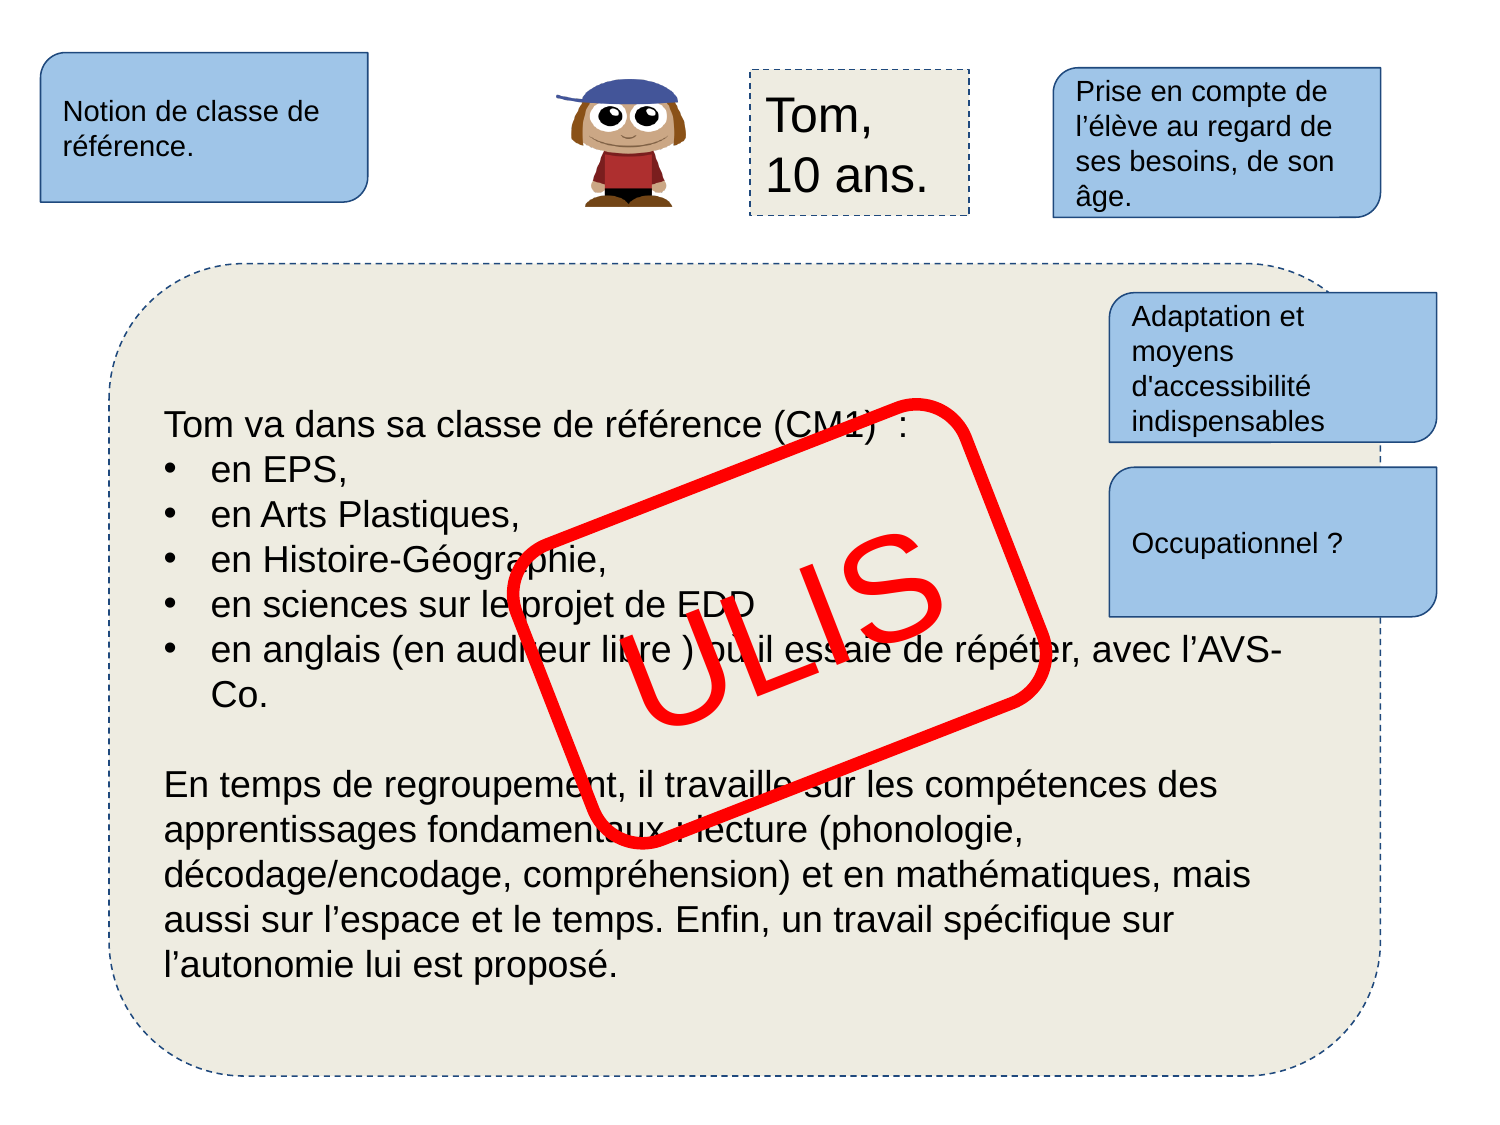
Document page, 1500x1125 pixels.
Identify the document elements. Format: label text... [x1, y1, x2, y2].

text_box ULIS [513, 404, 1047, 844]
text_box Occupationnel ? [1109, 467, 1437, 617]
text_box Tom va dans sa classe de référence (CM1) : en EPS, en Arts Plastiques, en Histoire-Géographie, en sciences sur le projet de EDD en anglais (en auditeur libre ) où il essaie de répéter, avec l’AVS-Co. En temps de regroupement, il travaille sur les compétences des apprentissages fondamentaux : lecture (phonologie, décodage/encodage, compréhension) et en mathématiques, mais aussi sur l’espace et le temps. Enfin, un travail spécifique sur l’autonomie lui est proposé. [109, 263, 1381, 1077]
text_box Prise en compte de l’élève au regard de ses besoins, de son âge. [1053, 67, 1381, 218]
text_box Adaptation et moyens d'accessibilité indispensables [1109, 292, 1437, 443]
text_box Tom, 10 ans. [750, 69, 970, 216]
text_box Notion de classe de référence. [40, 52, 368, 203]
picture [520, 59, 721, 226]
